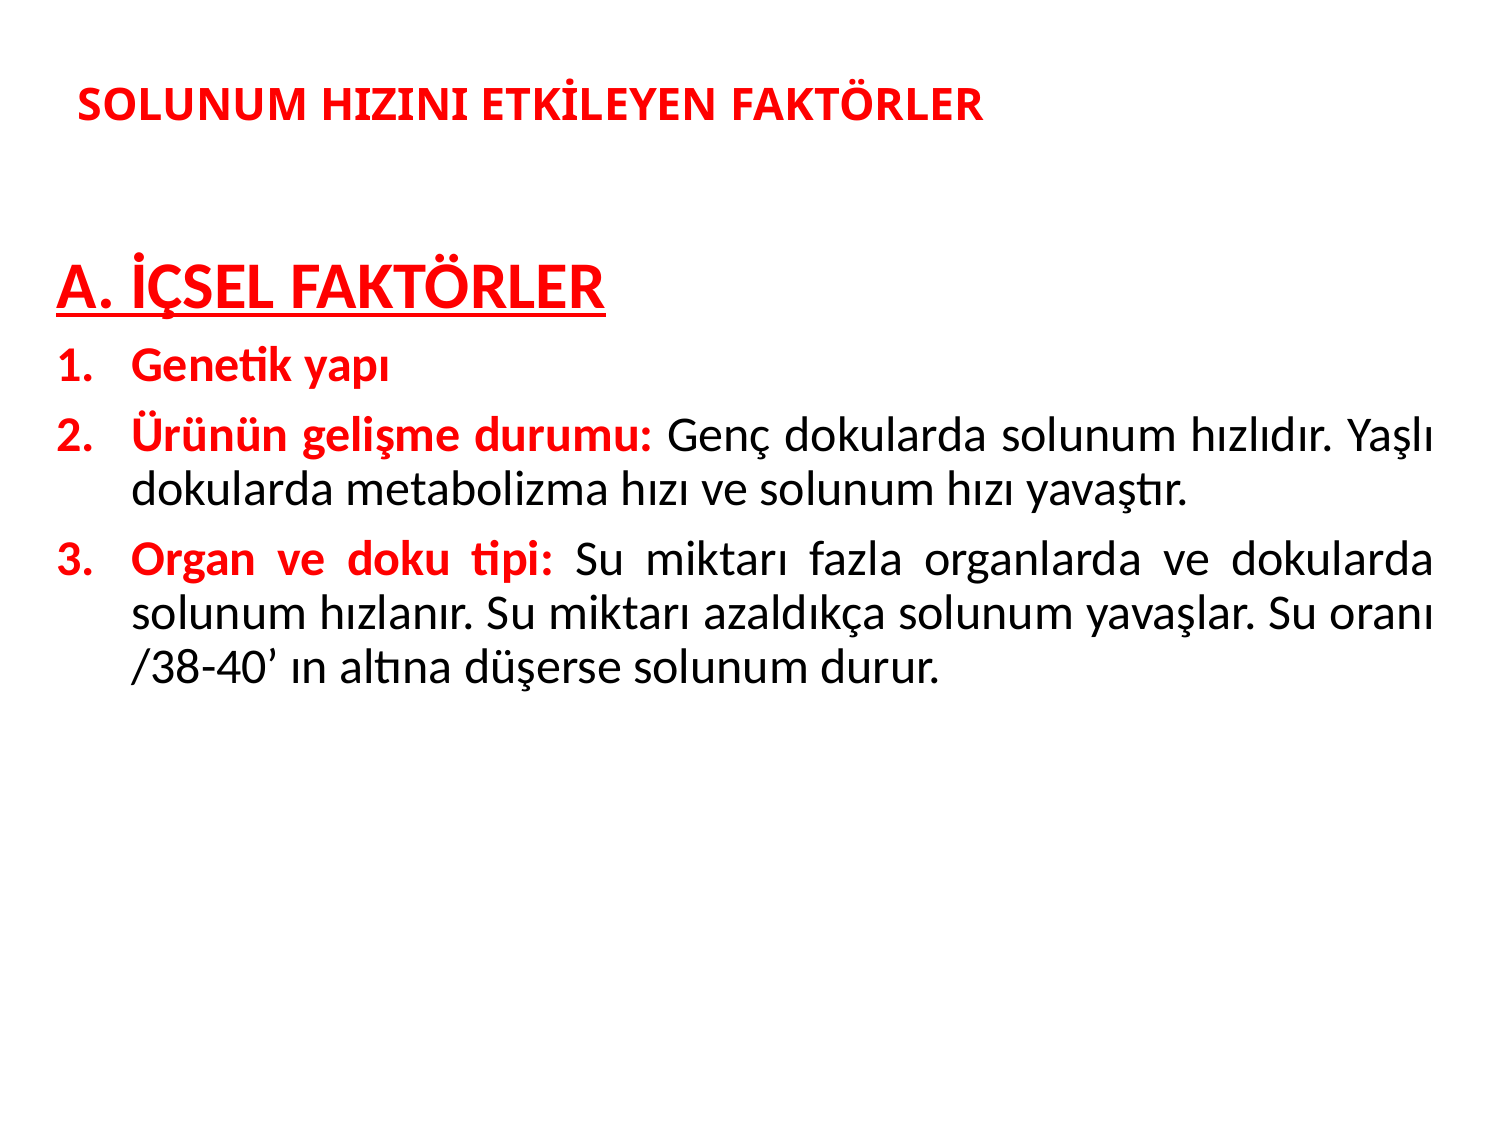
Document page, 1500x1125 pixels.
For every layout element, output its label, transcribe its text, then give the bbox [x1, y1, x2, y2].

title SOLUNUM HIZINI ETKİLEYEN FAKTÖRLER [62, 74, 1450, 192]
list A. İÇSEL FAKTÖRLER Genetik yapı Ürünün gelişme durumu: Genç dokularda solunum hızlıdır. Yaşlı dokularda metabolizma hızı ve solunum hızı yavaştır. Organ ve doku tipi: Su miktarı fazla organlarda ve dokularda solunum hızlanır. Su miktarı azaldıkça solunum yavaşlar. Su oranı /38-40’ ın altına düşerse solunum durur. [41, 243, 1450, 1125]
